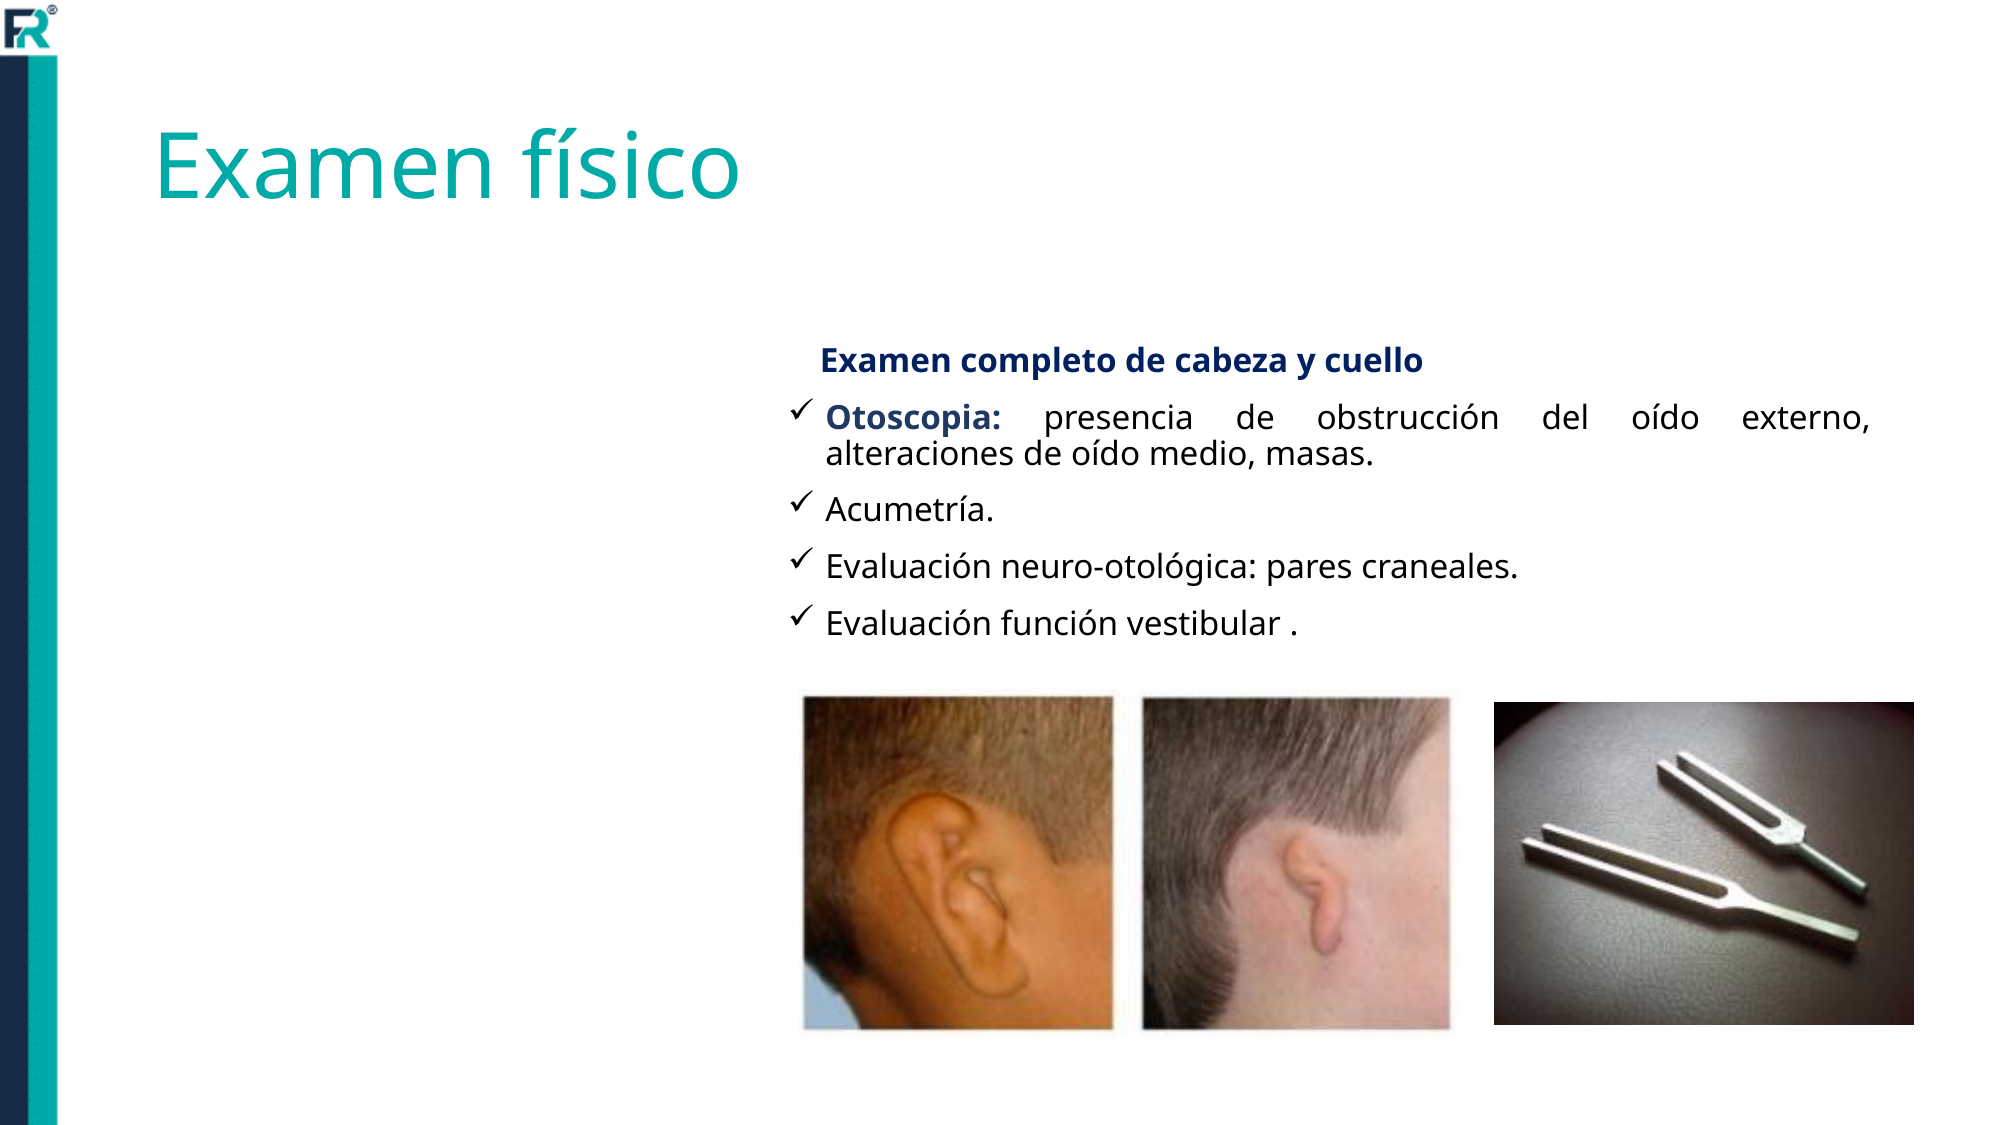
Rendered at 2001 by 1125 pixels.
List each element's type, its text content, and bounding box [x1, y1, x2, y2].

picture [0, 0, 2001, 1125]
list Examen completo de cabeza y cuello Otoscopia: presencia de obstrucción del oído externo, alteraciones de oído medio, masas. Acumetría. Evaluación neuro-otológica: pares craneales. Evaluación función vestibular . [772, 336, 1888, 941]
title Examen físico [137, 59, 1863, 278]
